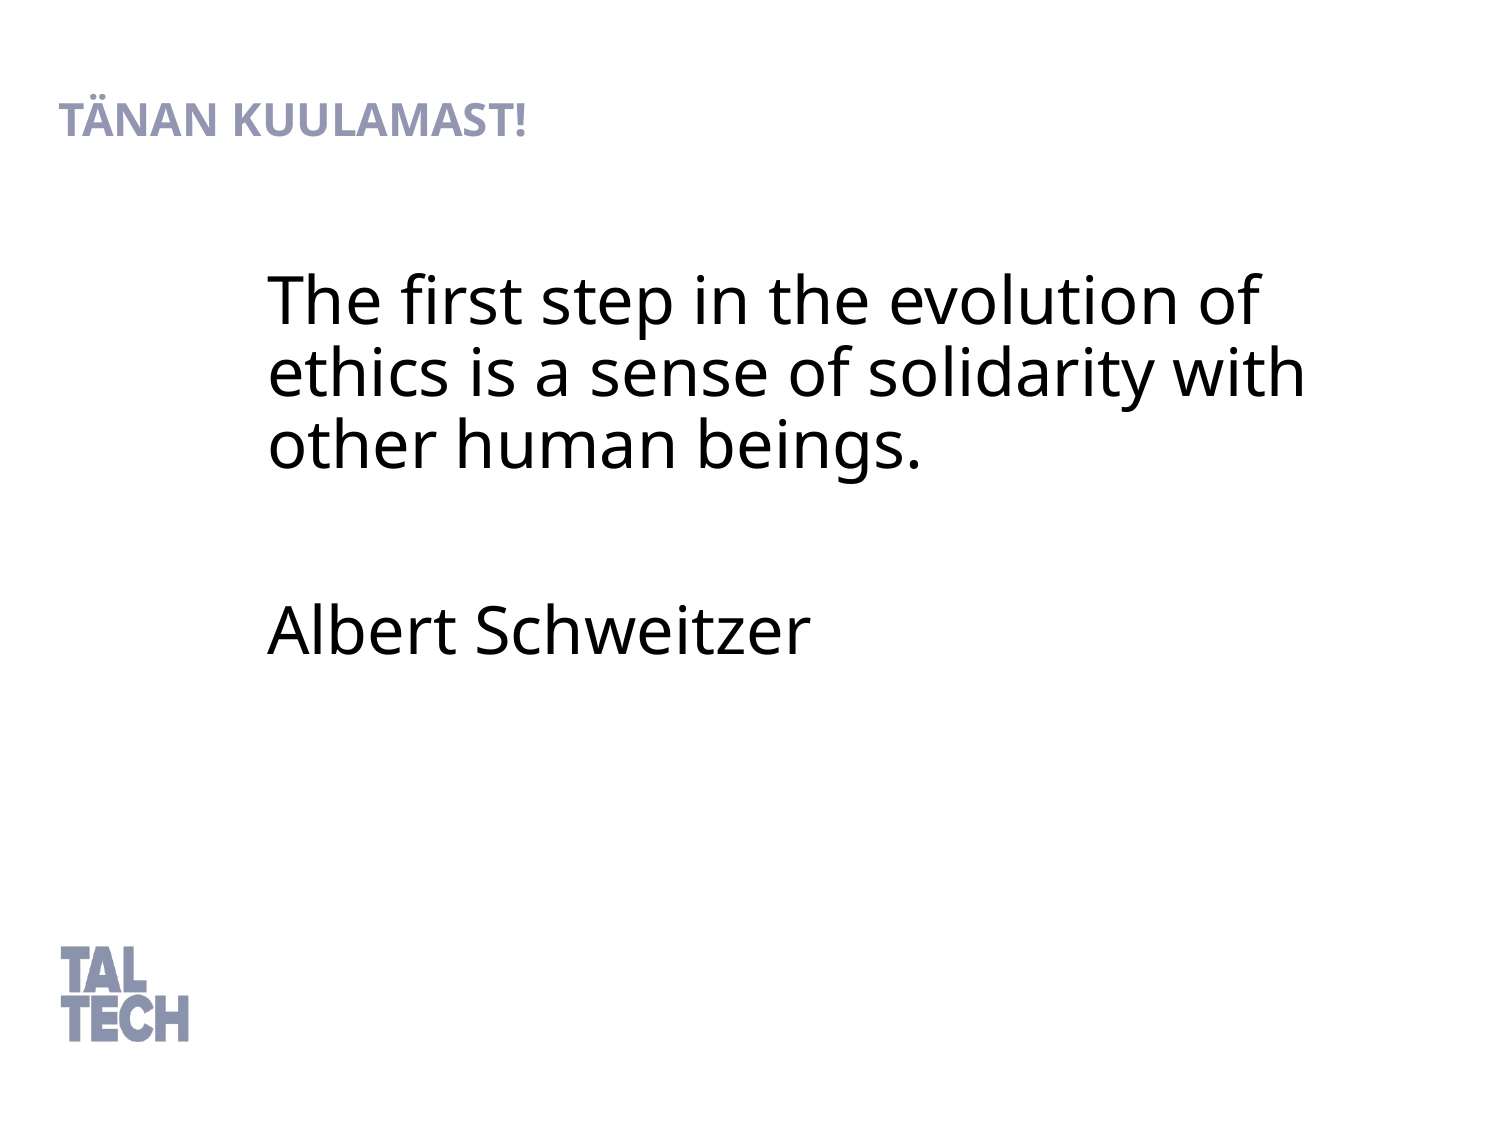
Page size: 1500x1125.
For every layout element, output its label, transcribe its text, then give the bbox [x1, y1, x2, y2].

picture [56, 940, 191, 1047]
list The first step in the evolution of ethics is a sense of solidarity with other human beings. Albert Schweitzer [267, 267, 1351, 1041]
list TÄNAN KUULAMAST! [58, 90, 1351, 224]
